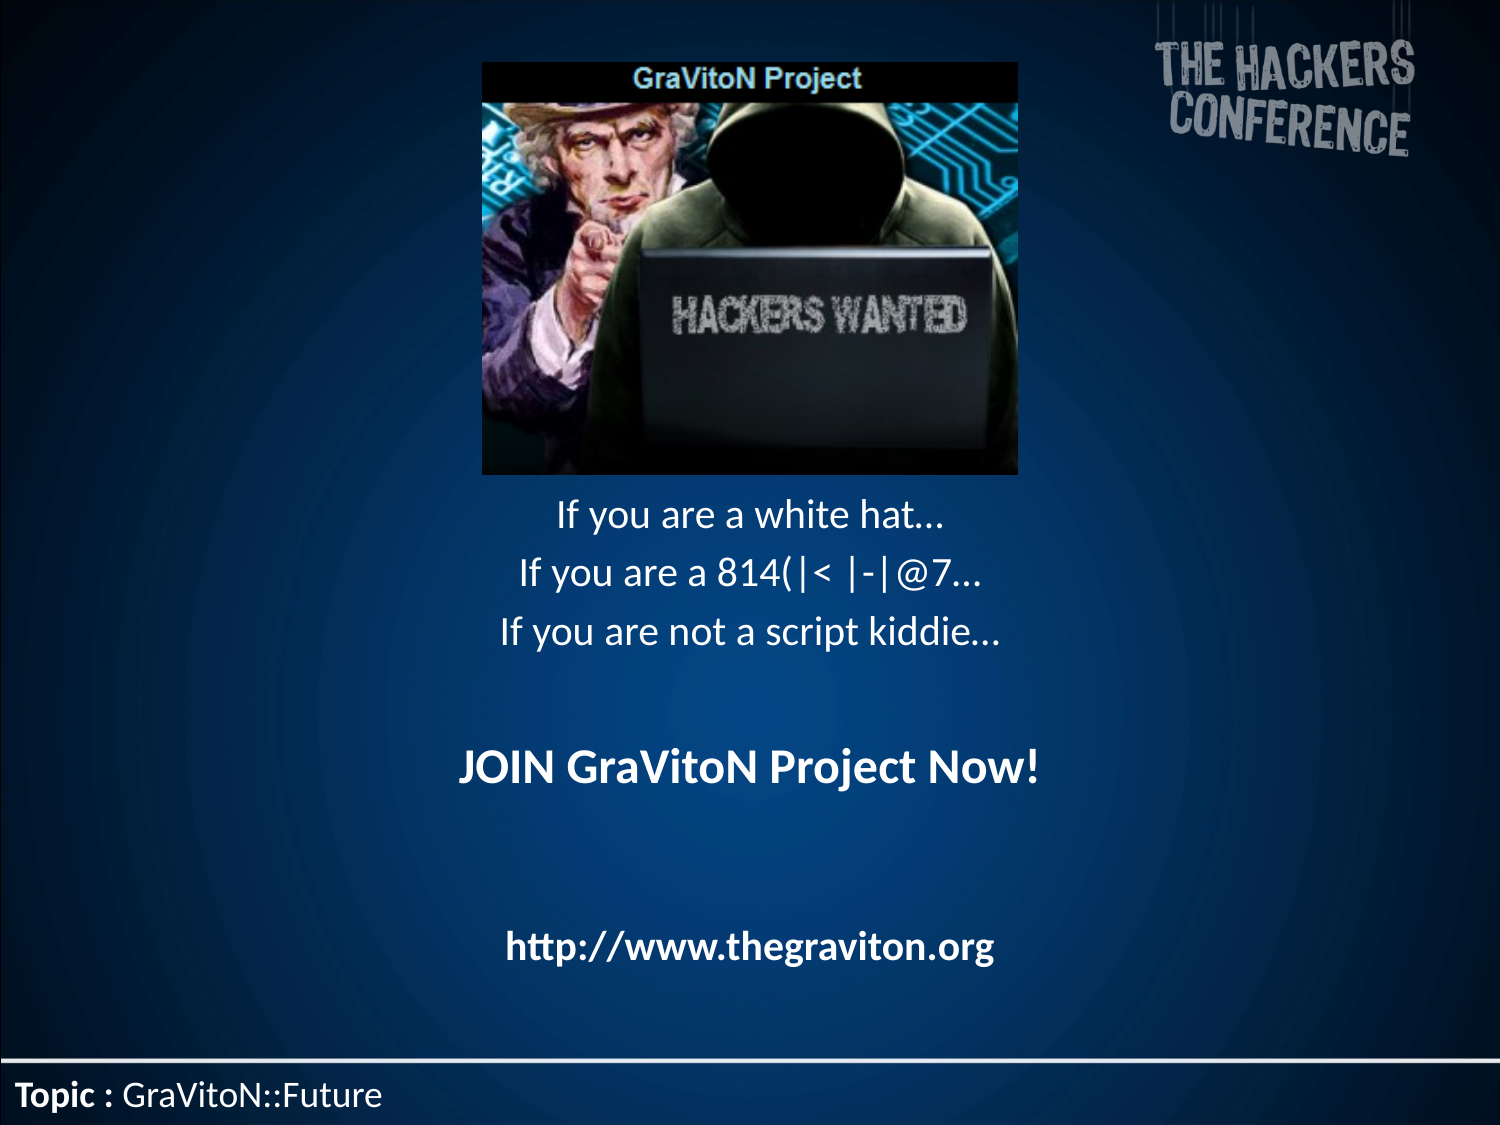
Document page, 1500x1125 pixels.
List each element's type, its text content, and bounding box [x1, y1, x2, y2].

picture [0, 0, 1500, 1062]
list If you are a white hat… If you are a 814(|< |-|@7… If you are not a script kiddie… JOIN GraVitoN Project Now! http://www.thegraviton.org [37, 187, 1463, 1038]
text_box Topic : GraVitoN::Future [0, 1062, 1500, 1123]
